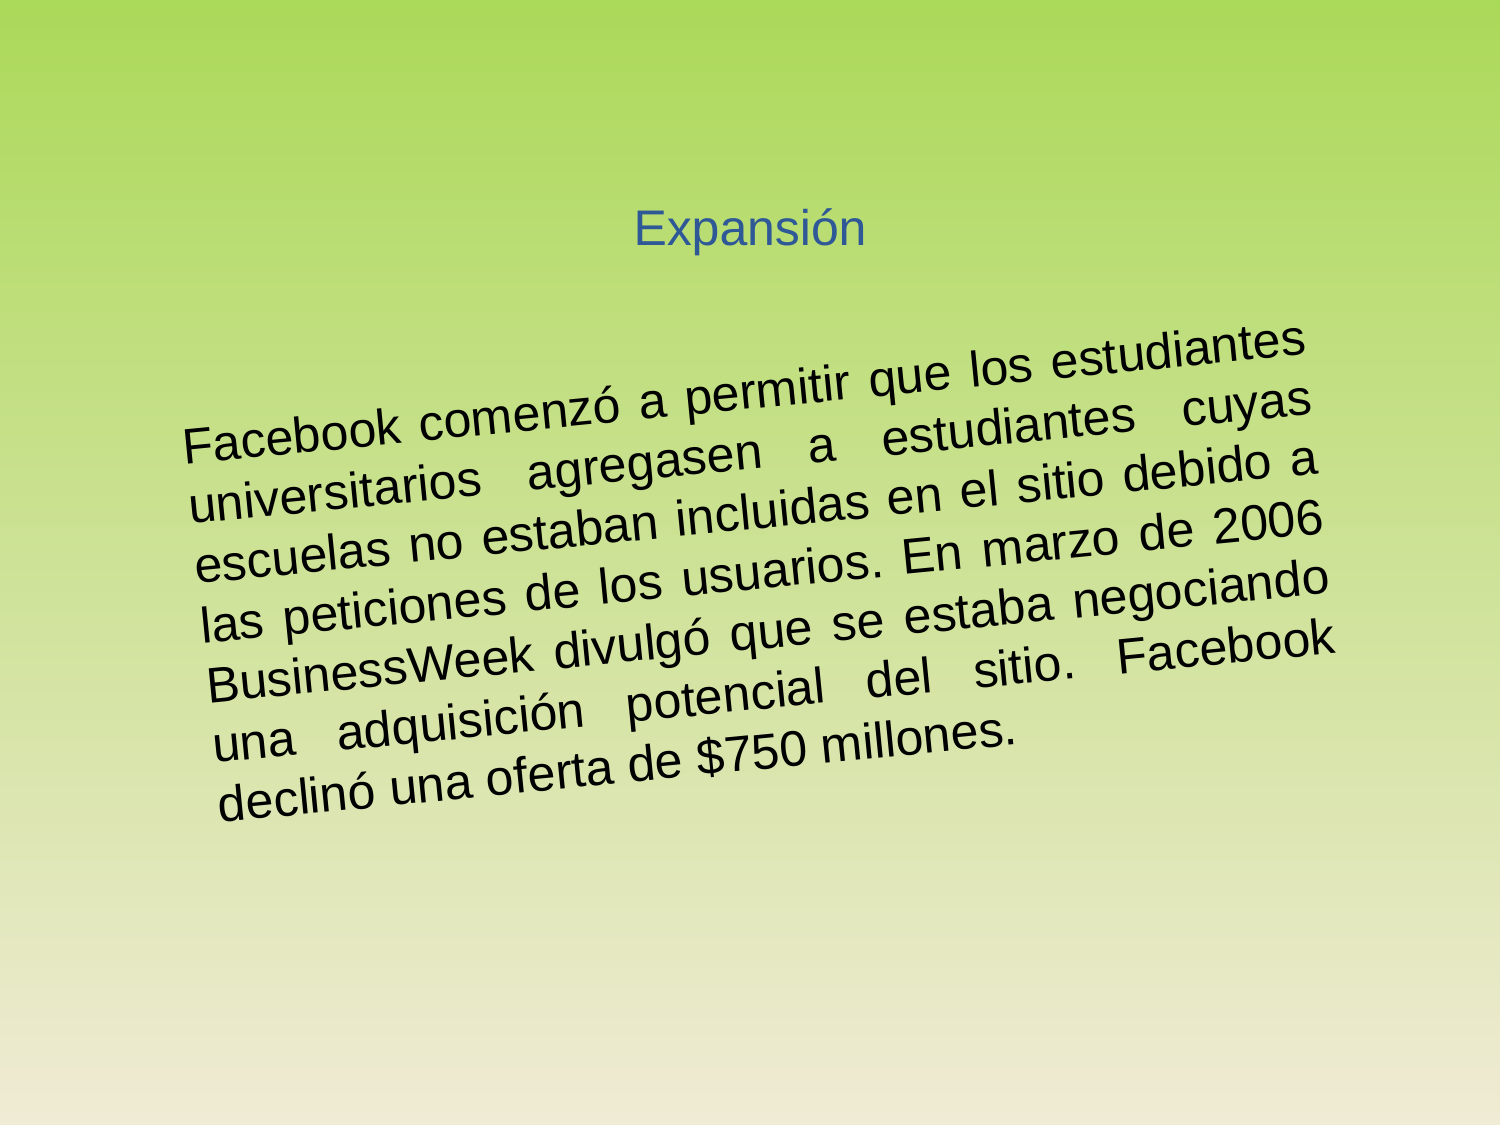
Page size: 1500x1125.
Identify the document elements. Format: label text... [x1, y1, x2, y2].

text_box Facebook comenzó a permitir que los estudiantes universitarios agregasen a estudiantes cuyas escuelas no estaban incluidas en el sitio debido a las peticiones de los usuarios. En marzo de 2006 BusinessWeek divulgó que se estaba negociando una adquisición potencial del sitio. Facebook declinó una oferta de $750 millones. [164, 294, 1359, 842]
title Expansión [75, 0, 1425, 263]
